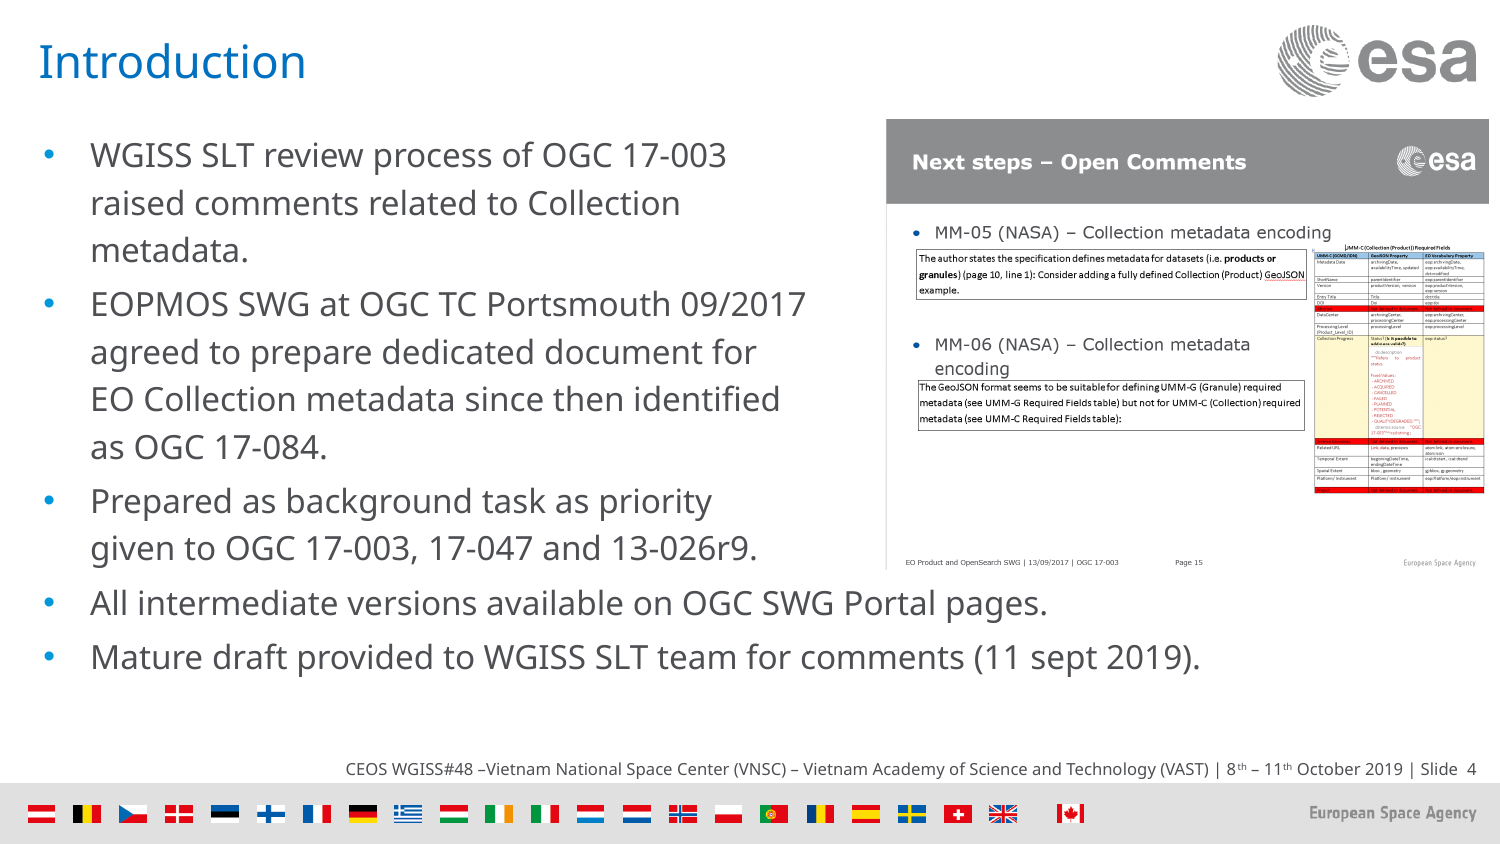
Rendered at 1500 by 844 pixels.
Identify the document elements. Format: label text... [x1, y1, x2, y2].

picture [1277, 25, 1477, 109]
title Introduction [23, 24, 1201, 96]
picture [885, 119, 1490, 570]
picture [0, 783, 1500, 844]
list WGISS SLT review process of OGC 17-003 raised comments related to Collection metadata. EOPMOS SWG at OGC TC Portsmouth 09/2017 agreed to prepare dedicated document for EO Collection metadata since then identified as OGC 17-084. Prepared as background task as priority given to OGC 17-003, 17-047 and 13-026r9. All intermediate versions available on OGC SWG Portal pages. Mature draft provided to WGISS SLT team for comments (11 sept 2019). [28, 119, 1464, 747]
